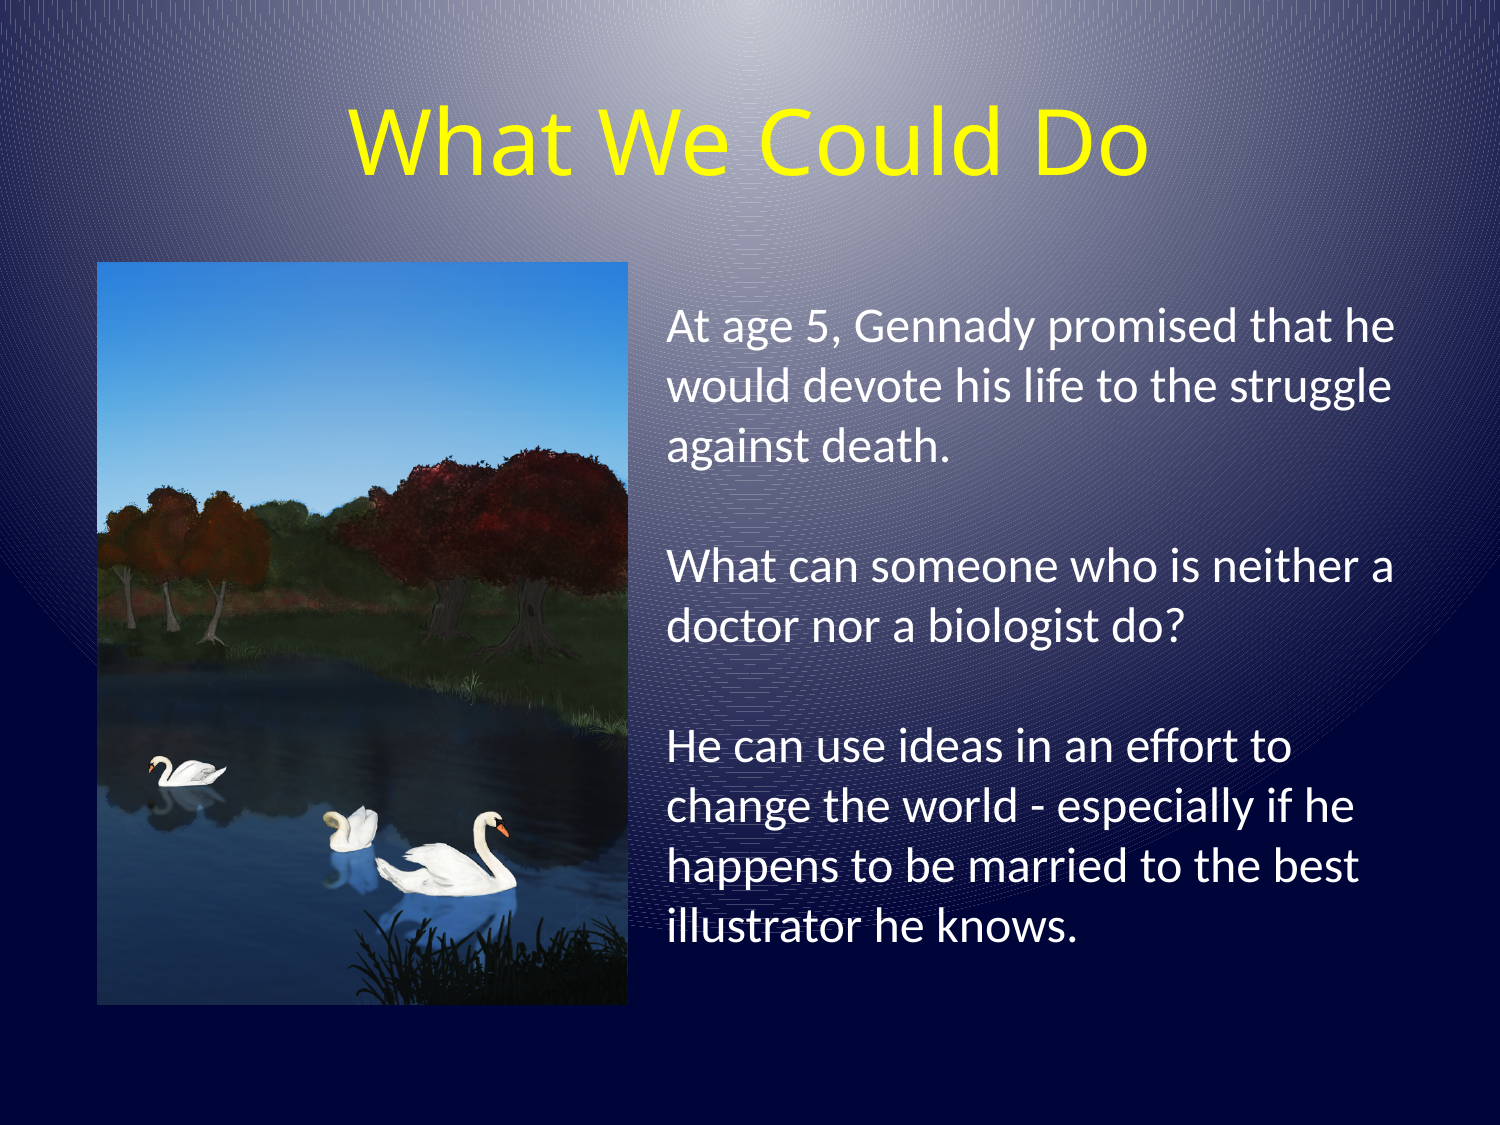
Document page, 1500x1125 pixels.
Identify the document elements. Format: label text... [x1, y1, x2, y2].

title What We Could Do [75, 45, 1425, 233]
text_box At age 5, Gennady promised that he would devote his life to the struggle against death. What can someone who is neither a doctor nor a biologist do? He can use ideas in an effort to change the world - especially if he happens to be married to the best illustrator he knows. [651, 224, 1452, 1095]
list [96, 262, 628, 1006]
